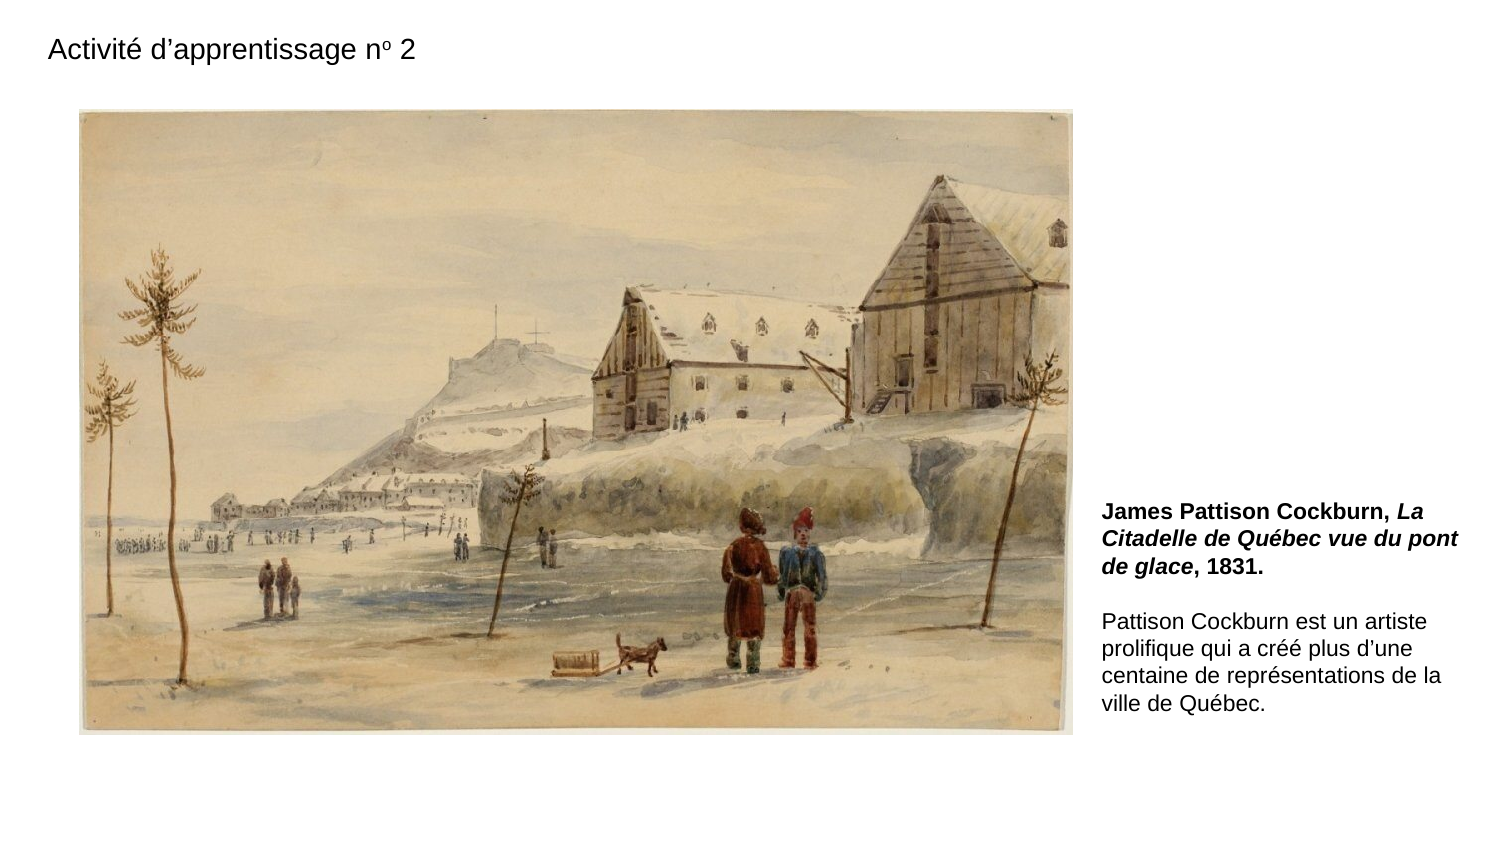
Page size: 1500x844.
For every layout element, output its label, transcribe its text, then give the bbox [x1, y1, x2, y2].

text_box James Pattison Cockburn, La Citadelle de Québec vue du pont de glace, 1831. Pattison Cockburn est un artiste prolifique qui a créé plus d’une centaine de représentations de la ville de Québec. [1086, 481, 1476, 731]
picture [79, 109, 1073, 735]
text_box Activité d’apprentissage no 2 [33, 22, 784, 73]
